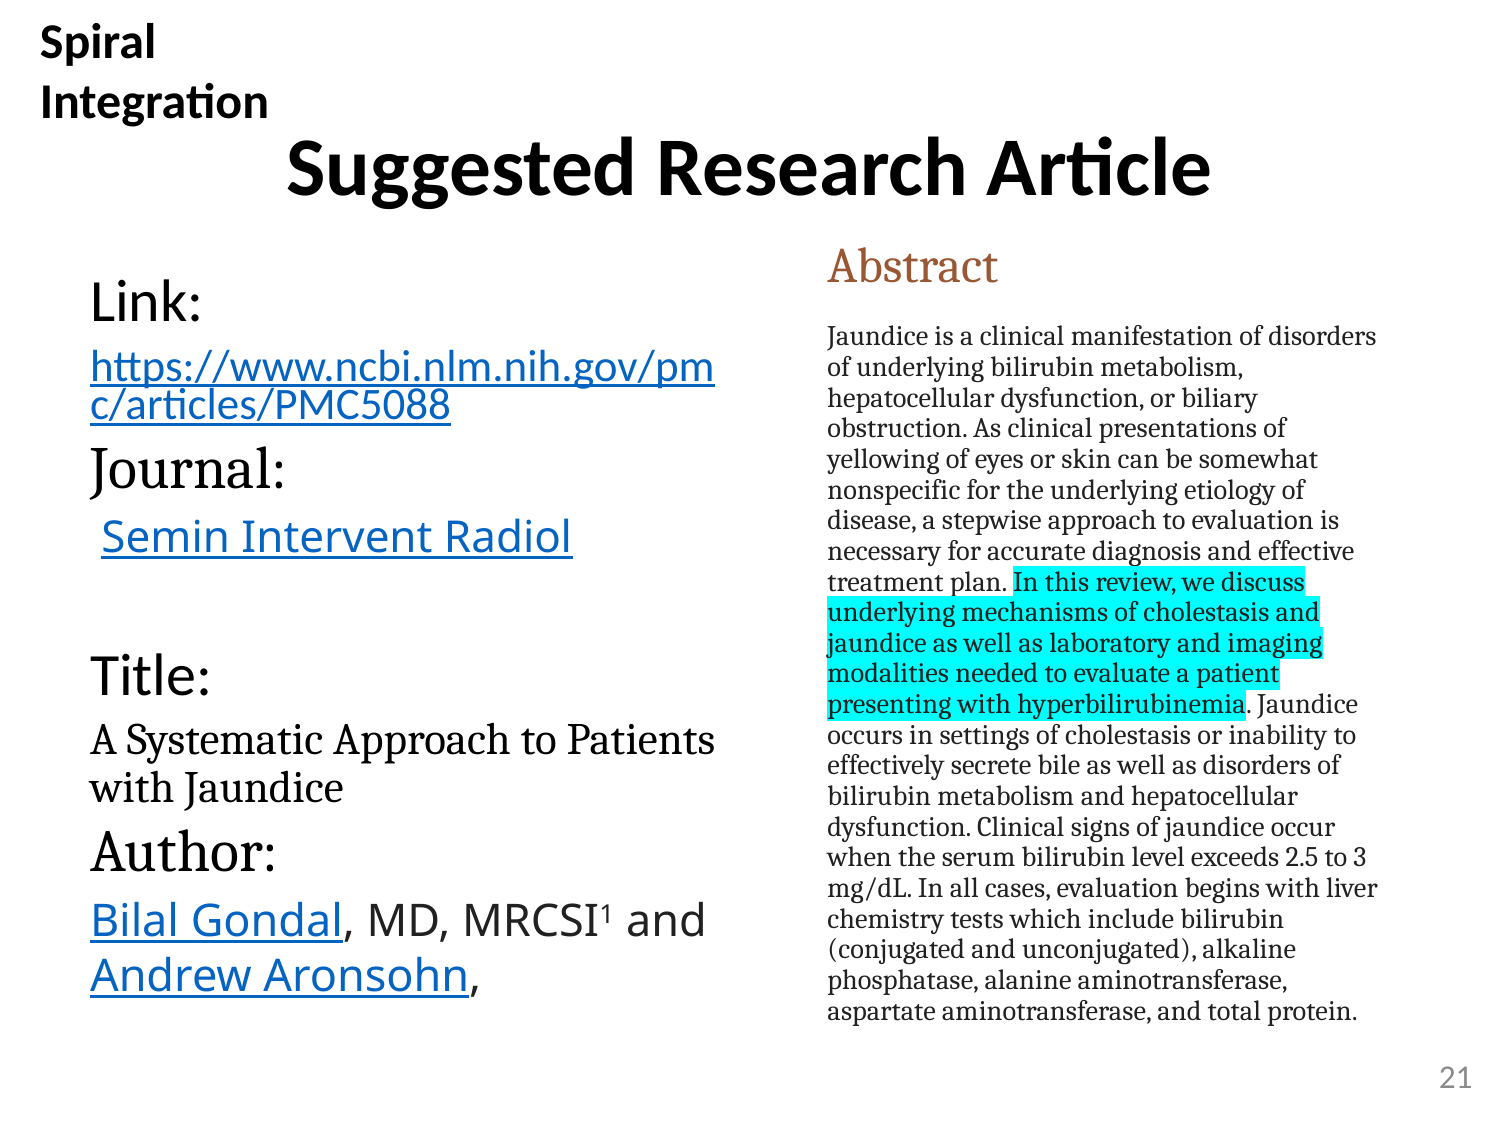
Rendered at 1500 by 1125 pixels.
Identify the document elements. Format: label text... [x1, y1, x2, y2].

text_box Link: https://www.ncbi.nlm.nih.gov/pmc/articles/PMC5088 Journal: Semin Intervent Radiol Title: A Systematic Approach to Patients with Jaundice Author: Bilal Gondal, MD, MRCSI1 and Andrew Aronsohn, [74, 262, 738, 1005]
slide_number 21 [1396, 1025, 1488, 1125]
footer Spiral Integration [24, 24, 388, 113]
list Abstract Jaundice is a clinical manifestation of disorders of underlying bilirubin metabolism, hepatocellular dysfunction, or biliary obstruction. As clinical presentations of yellowing of eyes or skin can be somewhat nonspecific for the underlying etiology of disease, a stepwise approach to evaluation is necessary for accurate diagnosis and effective treatment plan. In this review, we discuss underlying mechanisms of cholestasis and jaundice as well as laboratory and imaging modalities needed to evaluate a patient presenting with hyperbilirubinemia. Jaundice occurs in settings of cholestasis or inability to effectively secrete bile as well as disorders of bilirubin metabolism and hepatocellular dysfunction. Clinical signs of jaundice occur when the serum bilirubin level exceeds 2.5 to 3 mg/dL. In all cases, evaluation begins with liver chemistry tests which include bilirubin (conjugated and unconjugated), alkaline phosphatase, alanine aminotransferase, aspartate aminotransferase, and total protein. [812, 262, 1397, 1066]
title Suggested Research Article [103, 59, 1397, 278]
